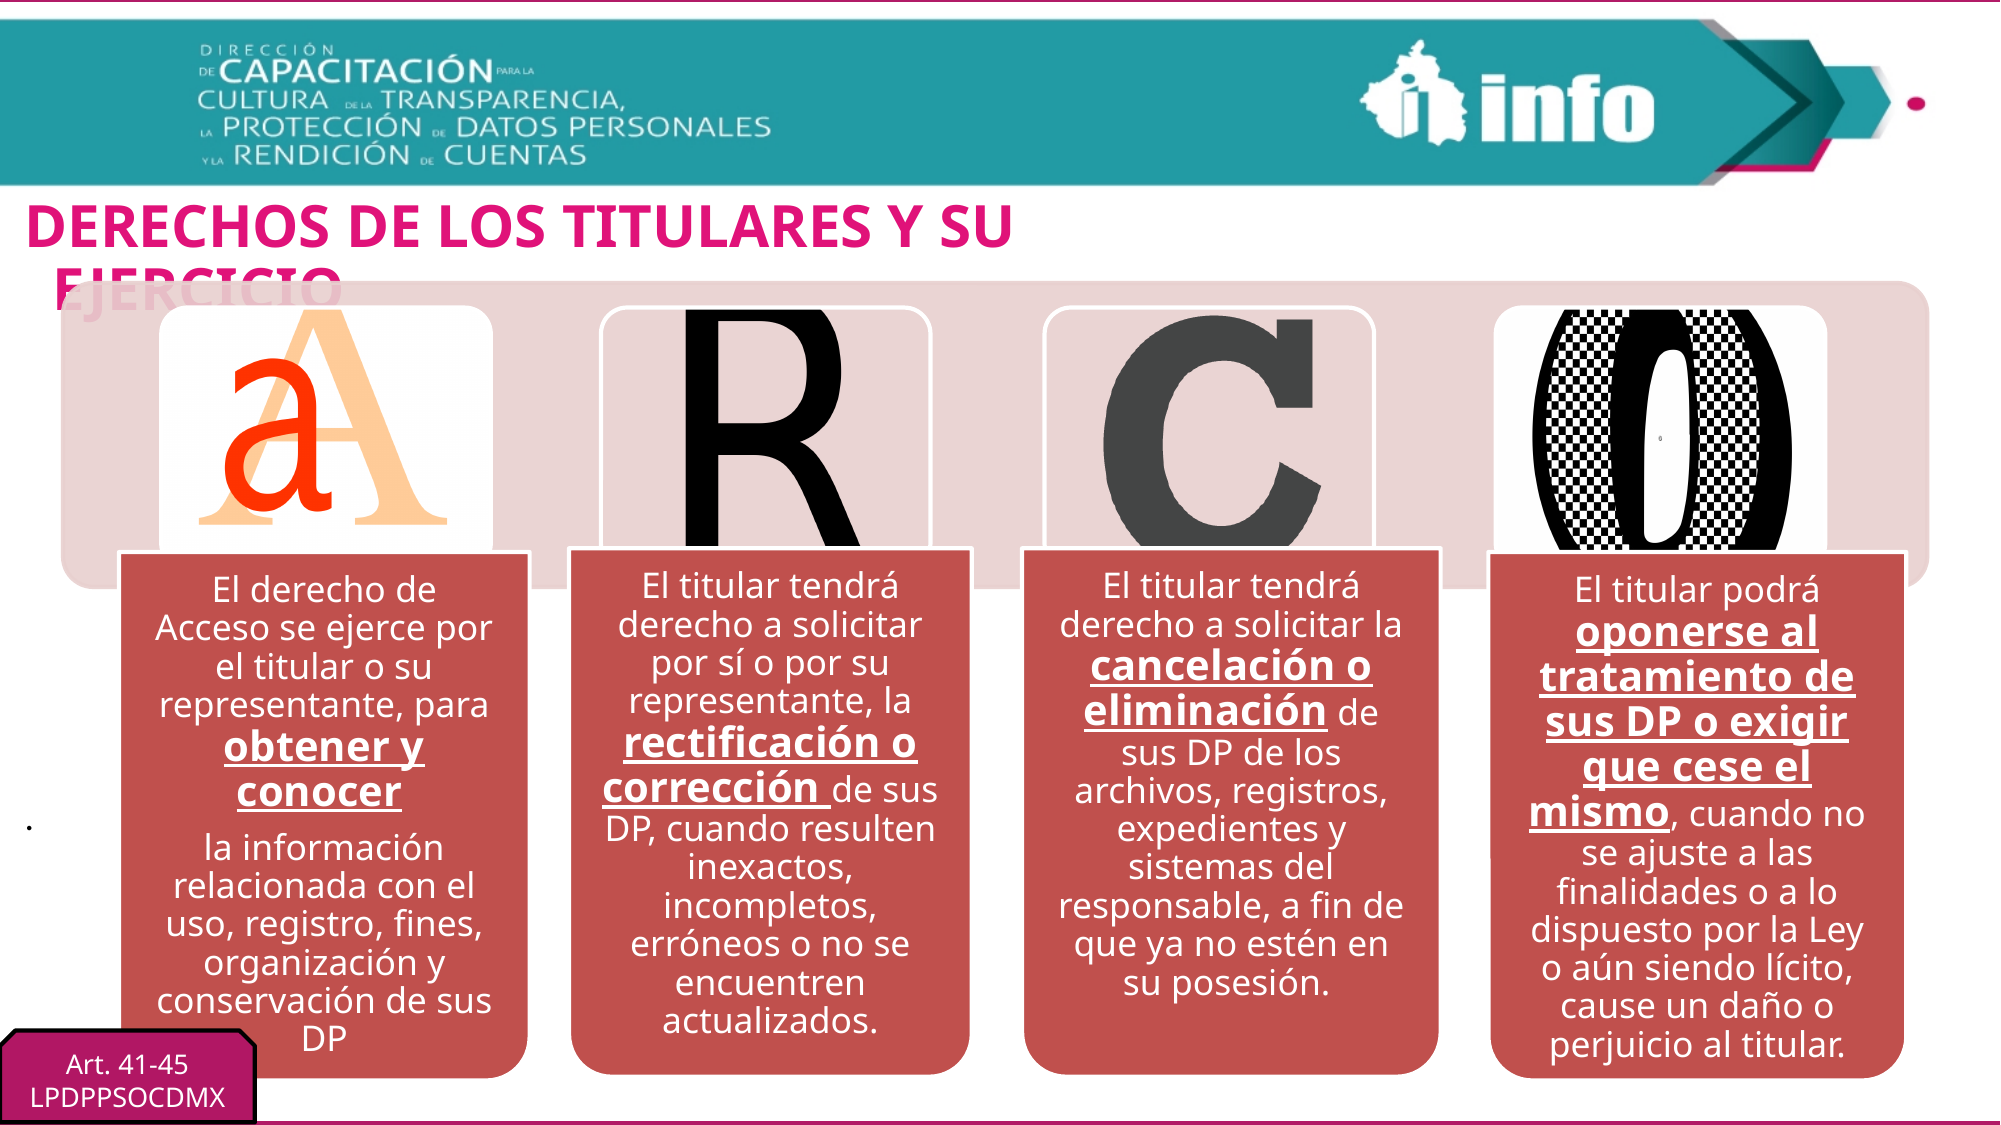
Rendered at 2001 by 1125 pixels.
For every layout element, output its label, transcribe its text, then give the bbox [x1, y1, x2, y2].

text_box Art. 41-45 LPDPPSOCDMX [0, 1028, 257, 1125]
title Derechos de los titulares y su ejercicio [9, 189, 1084, 311]
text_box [62, 282, 1928, 1077]
text_box . [9, 785, 58, 846]
picture [0, 2, 2000, 1121]
